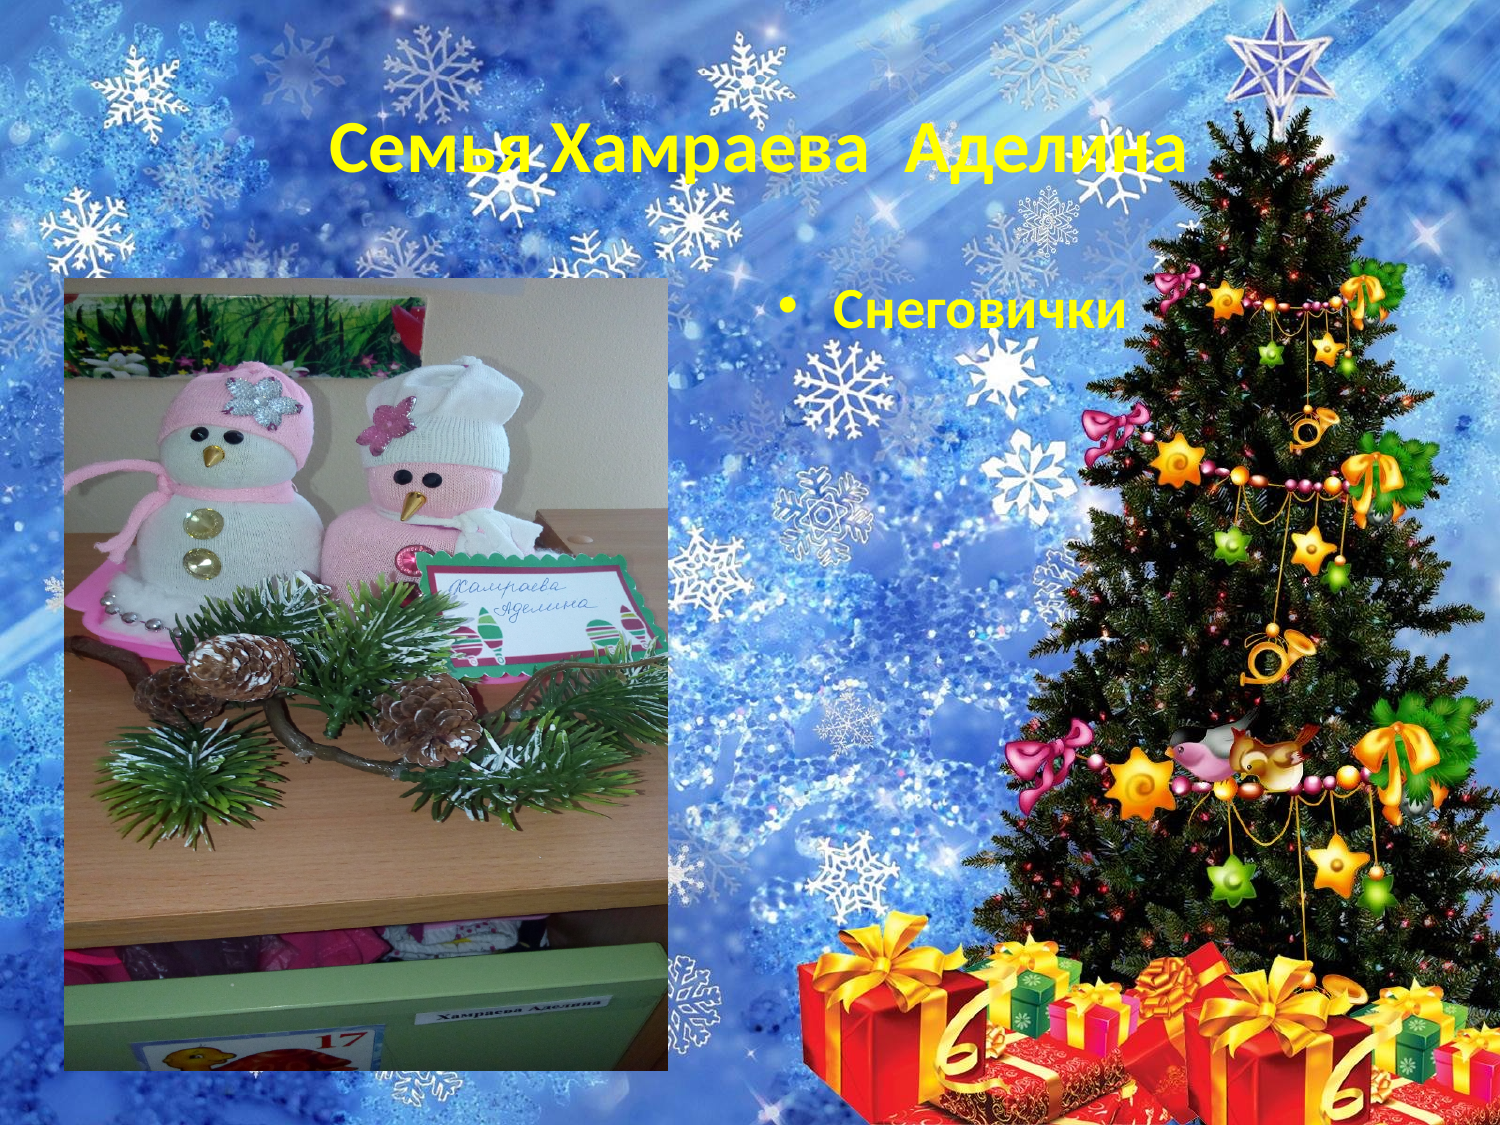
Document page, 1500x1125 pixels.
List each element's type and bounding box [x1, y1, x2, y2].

list [64, 278, 668, 1071]
picture [0, 0, 1500, 1125]
